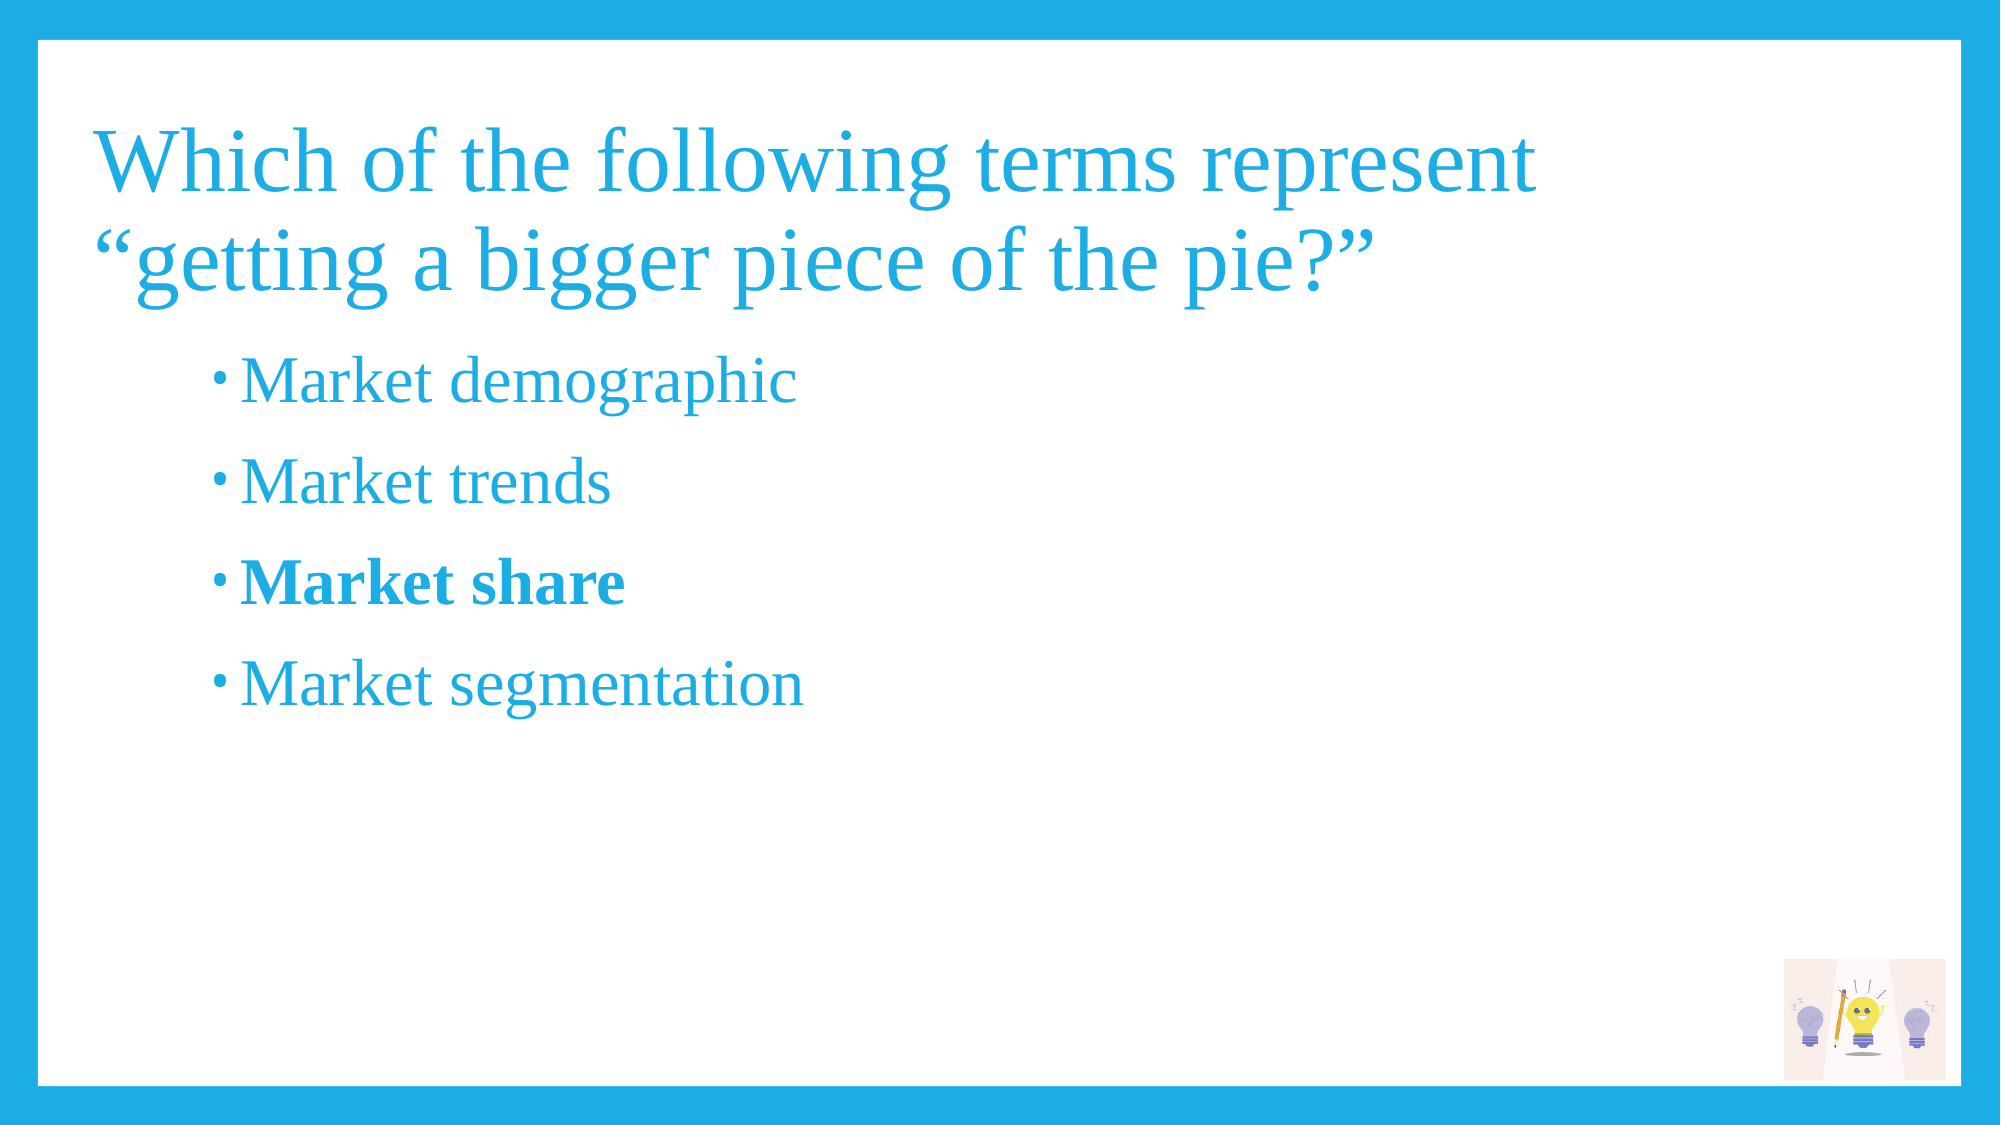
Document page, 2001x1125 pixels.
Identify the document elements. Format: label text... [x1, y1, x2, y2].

list Market demographic Market trends Market share Market segmentation [187, 337, 1808, 1000]
picture [1783, 959, 1947, 1081]
title Which of the following terms represent “getting a bigger piece of the pie?” [78, 99, 1808, 323]
